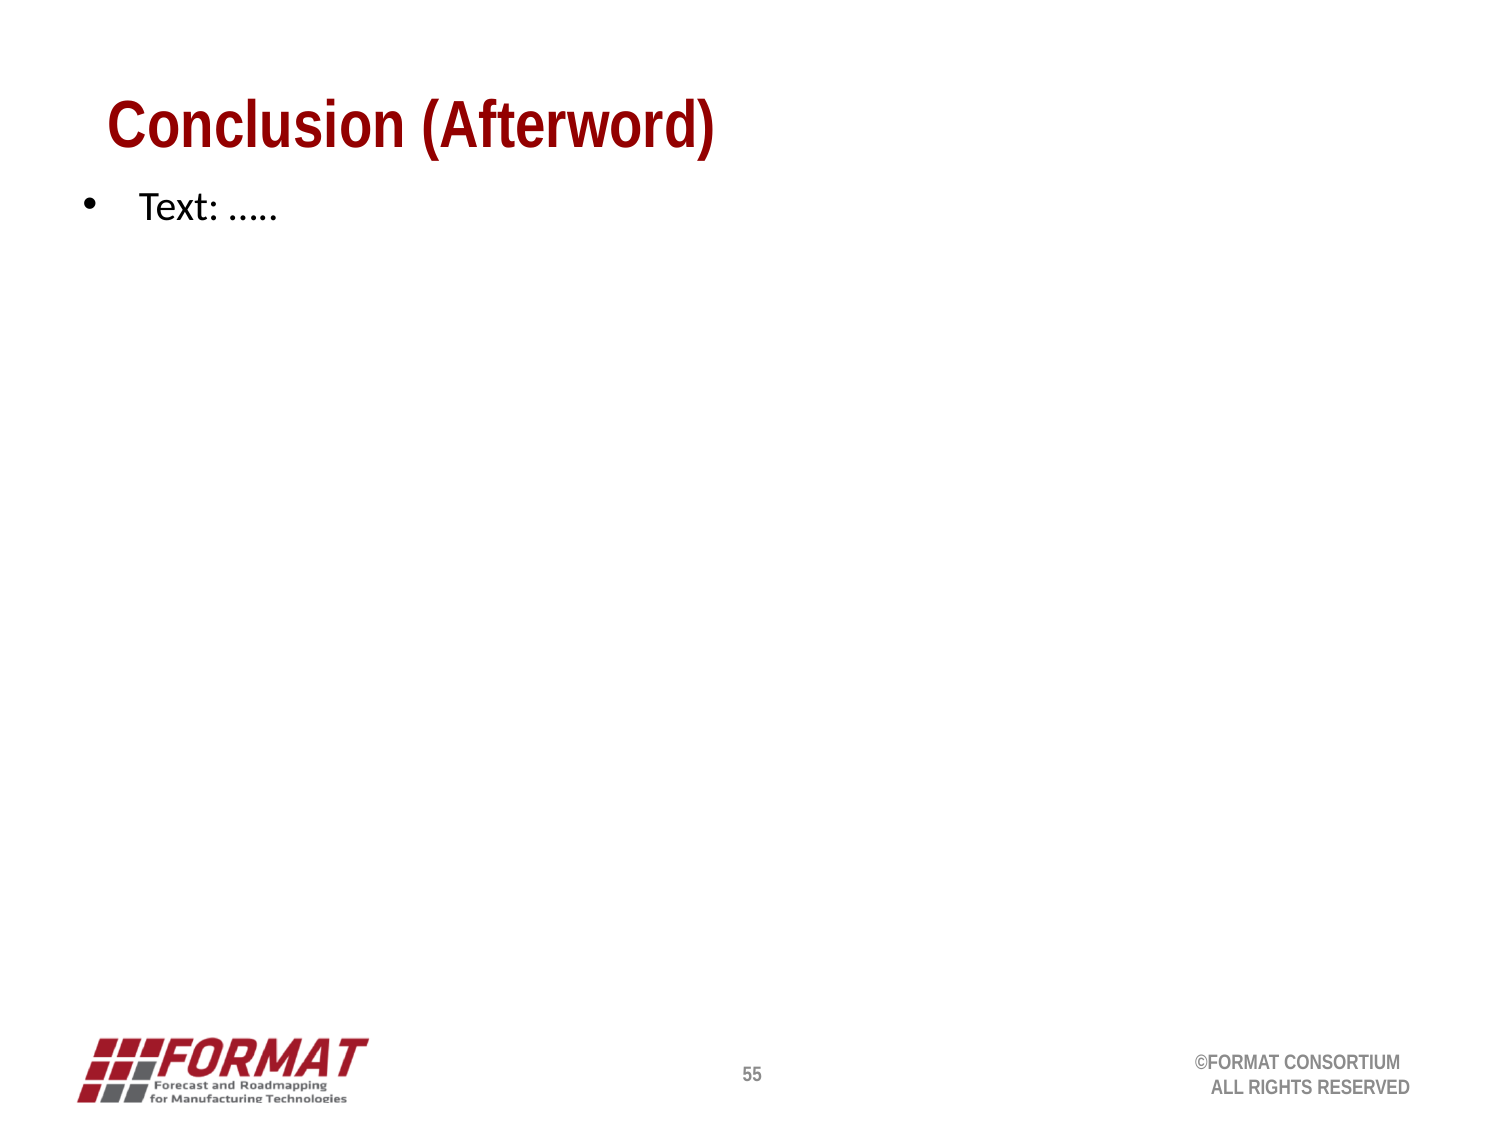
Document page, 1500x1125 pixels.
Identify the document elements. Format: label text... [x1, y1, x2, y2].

footer ©FORMAT CONSORTIUM ALL RIGHTS RESERVED [950, 1043, 1425, 1104]
slide_number 55 [577, 1042, 928, 1103]
text_box Text: ….. [67, 171, 1443, 336]
picture [75, 1037, 371, 1103]
title Conclusion (Afterword) [92, 45, 1443, 171]
